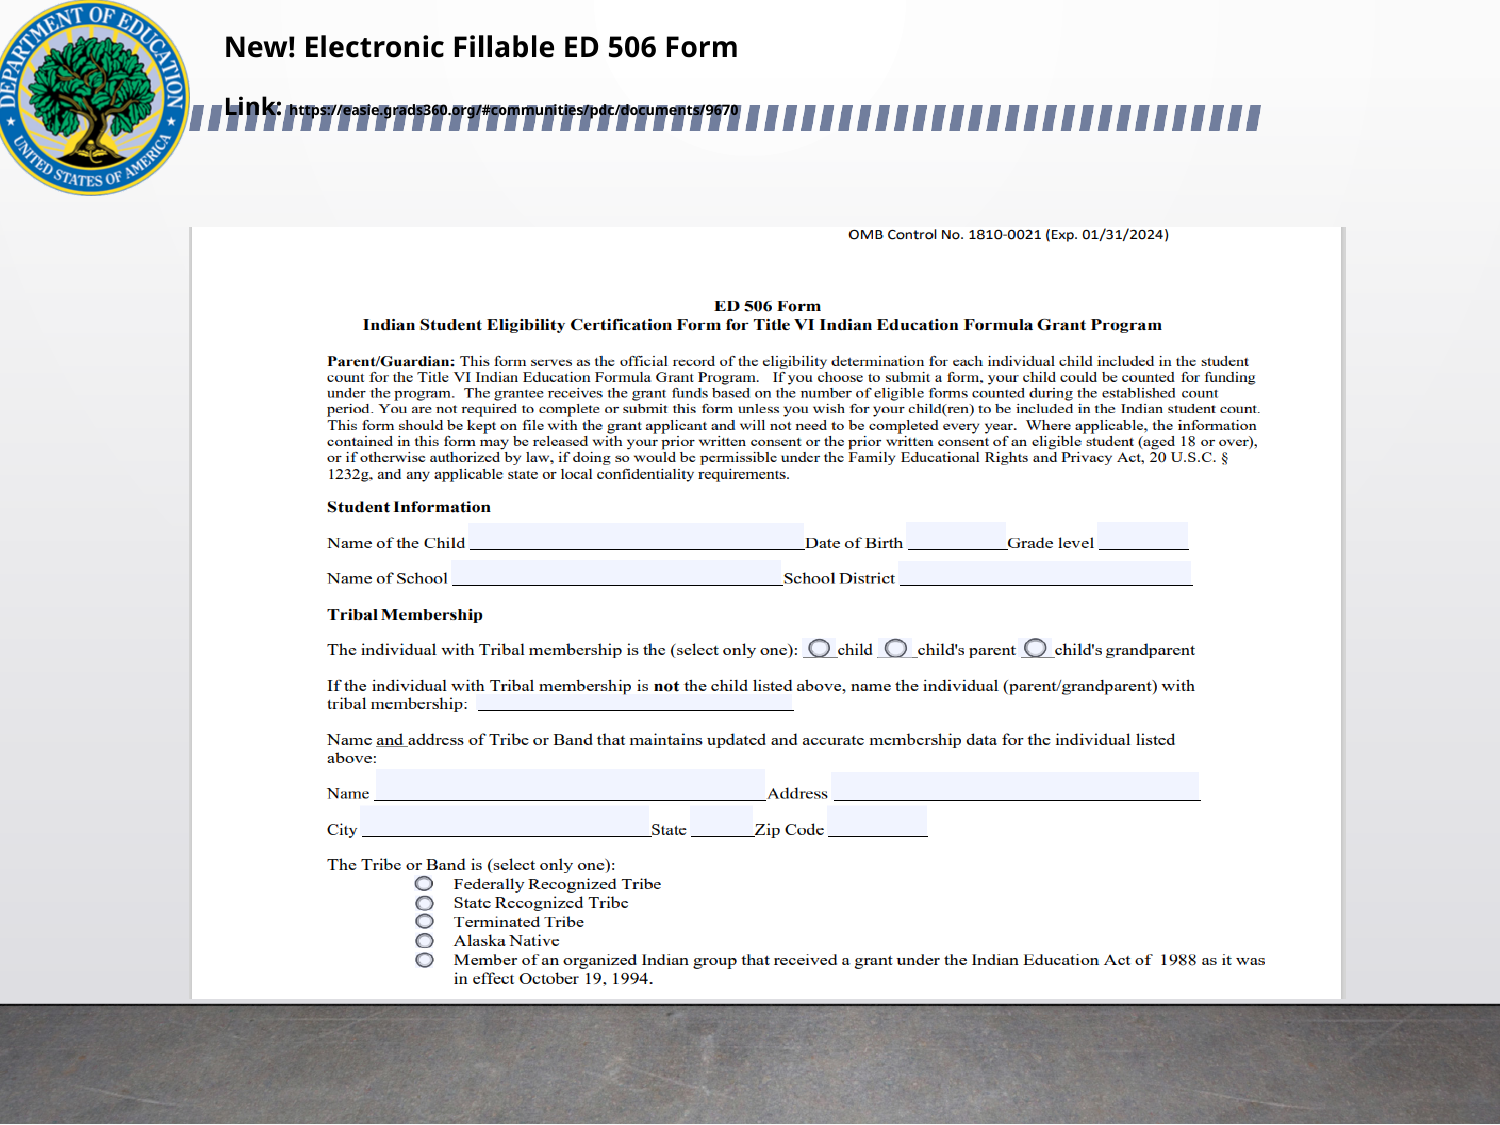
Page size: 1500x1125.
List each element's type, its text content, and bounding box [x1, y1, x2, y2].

title New! Electronic Fillable ED 506 Form Link: https://easie.grads360.org/#communities/pdc/documents/9670 [208, 25, 1364, 129]
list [189, 226, 1346, 999]
picture [0, 0, 190, 197]
picture [0, 1004, 1500, 1124]
